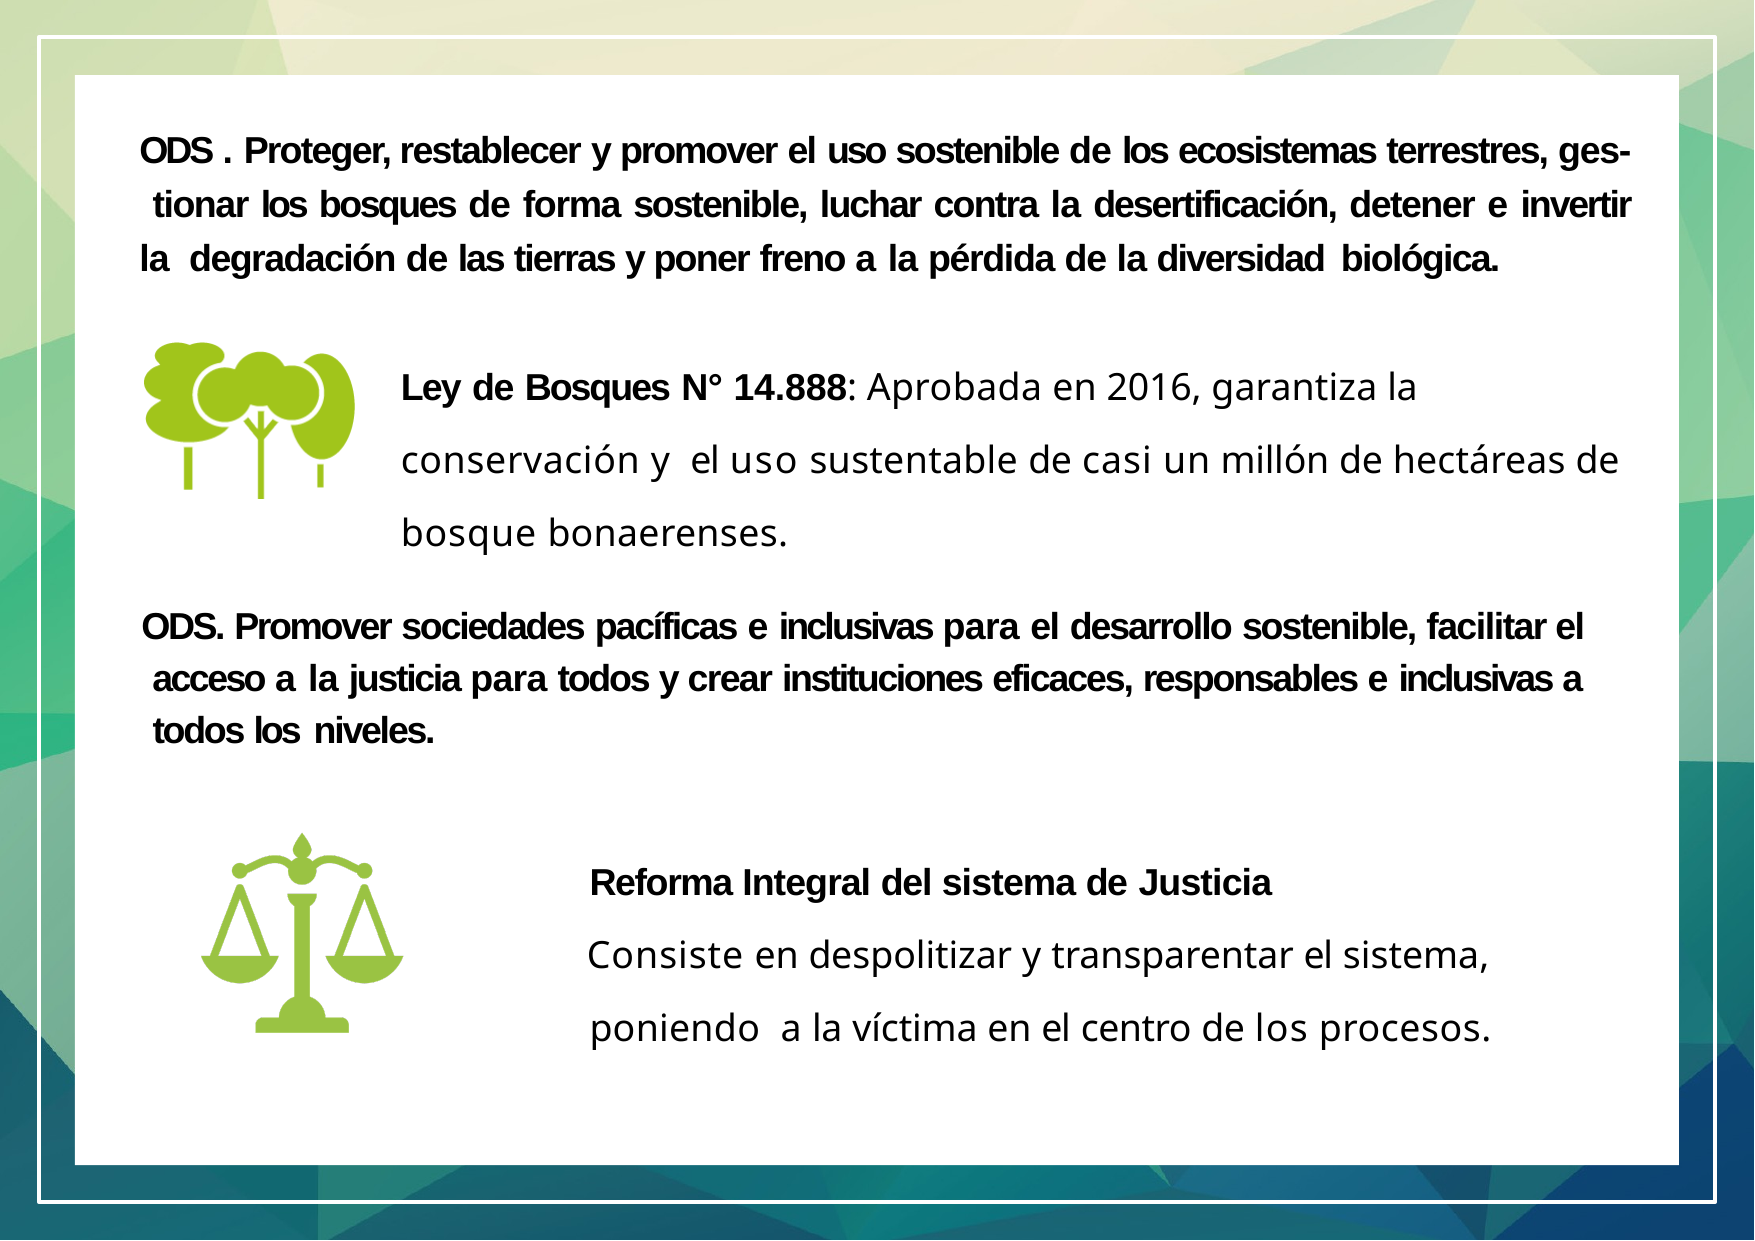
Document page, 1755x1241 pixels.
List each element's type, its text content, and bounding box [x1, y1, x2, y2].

text_box [139, 805, 486, 1059]
text_box ODS. Promover sociedades pacíficas e inclusivas para el desarrollo sostenible, facilitar el acceso a la justicia para todos y crear instituciones eficaces, responsables e inclusivas a todos los niveles. Reforma Integral del sistema de Justicia Consiste en despolitizar y transparentar el sistema, poniendo a la víctima en el centro de los procesos. [139, 593, 1607, 1049]
text_box [38, 37, 1716, 1202]
picture [0, 0, 1754, 1240]
text_box [139, 337, 360, 499]
text_box ODS . Proteger, restablecer y promover el uso sostenible de los ecosistemas terrestres, ges- tionar los bosques de forma sostenible, luchar contra la desertificación, detener e invertir la degradación de las tierras y poner freno a la pérdida de la diversidad biológica. Ley de Bosques N° 14.888: Aprobada en 2016, garantiza la conservación y el uso sustentable de casi un millón de hectáreas de bosque bonaerenses. [137, 114, 1651, 554]
